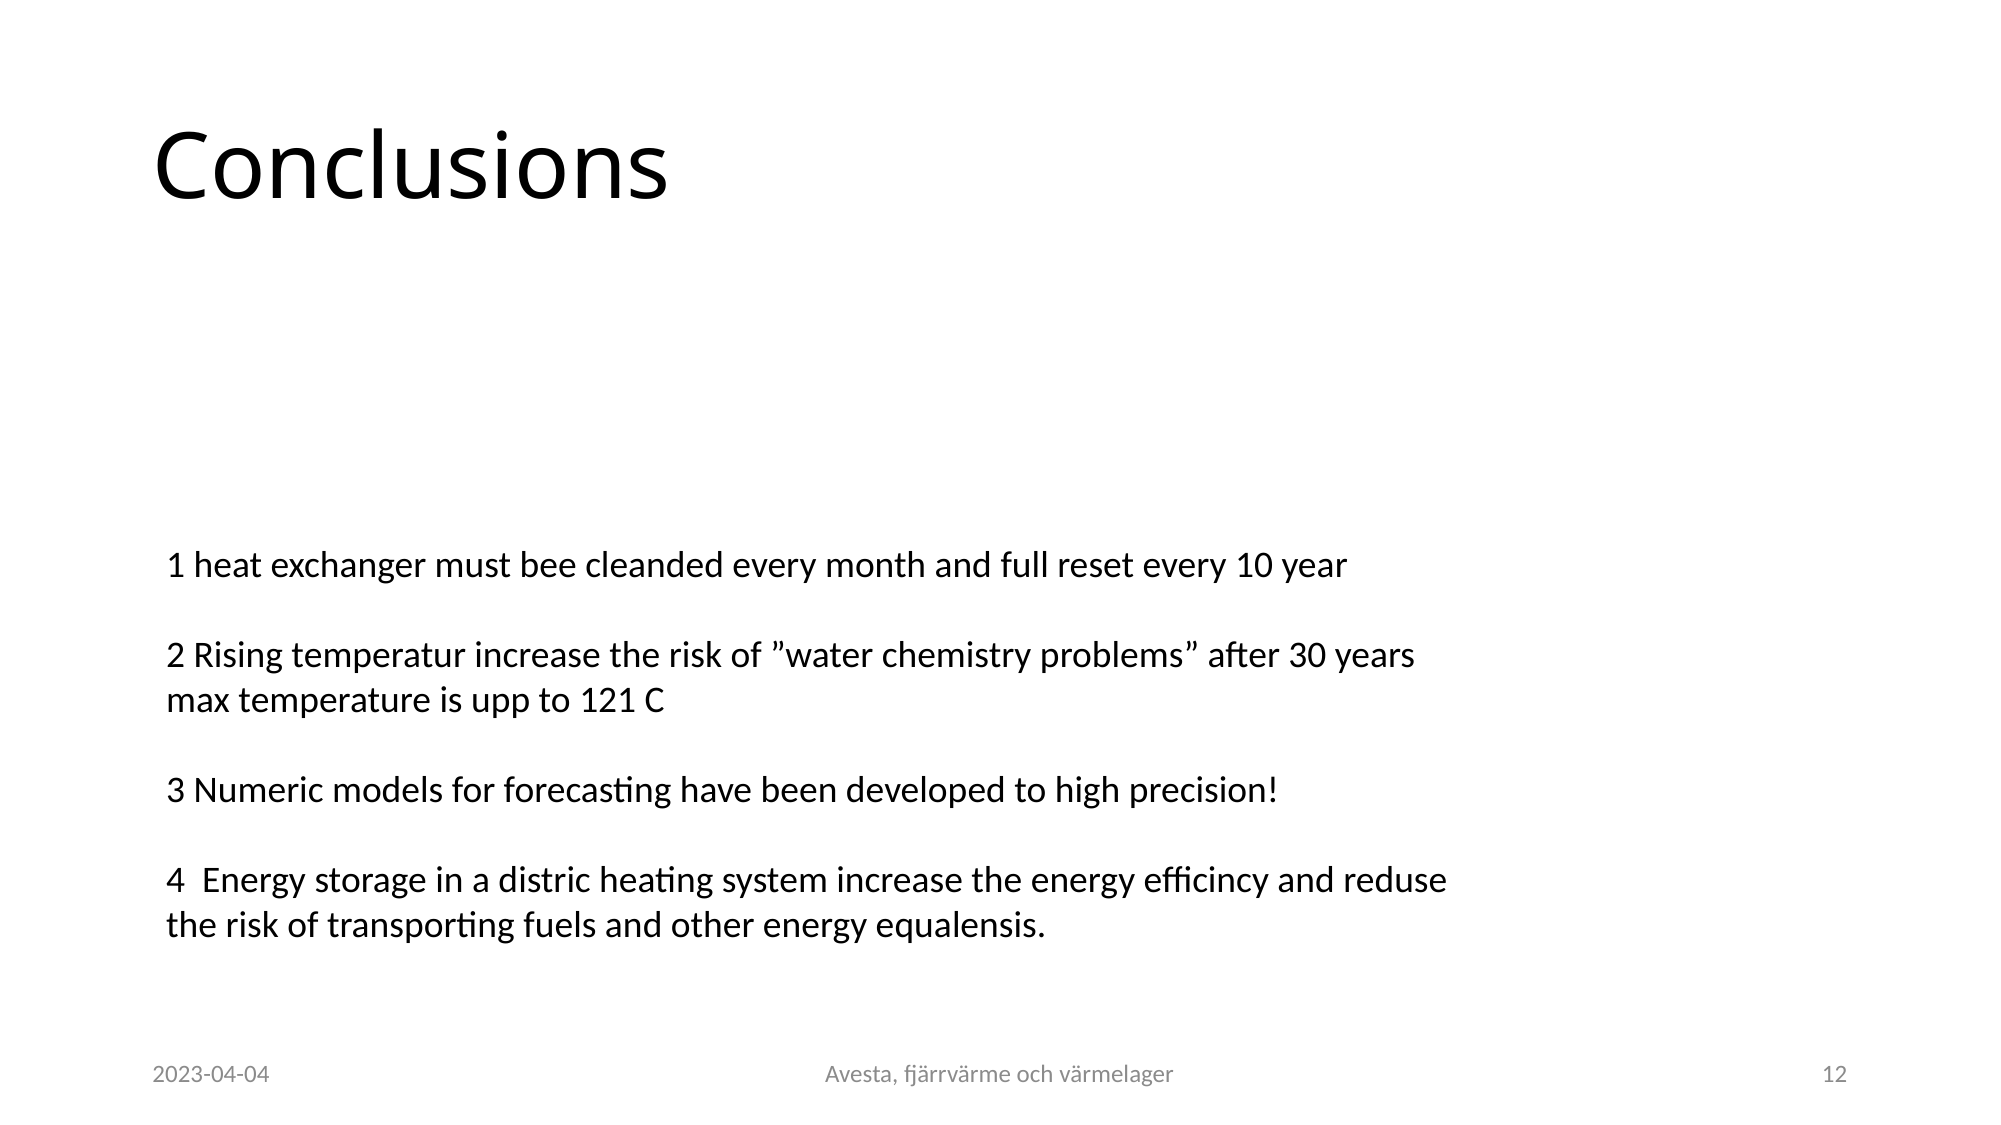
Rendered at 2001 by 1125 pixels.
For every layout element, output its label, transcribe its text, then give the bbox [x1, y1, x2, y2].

footer Avesta, fjärrvärme och värmelager [662, 1042, 1338, 1103]
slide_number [137, 1042, 588, 1103]
slide_number 12 [1412, 1042, 1863, 1103]
text_box 1 heat exchanger must bee cleanded every month and full reset every 10 year 2 Rising temperatur increase the risk of ”water chemistry problems” after 30 years max temperature is upp to 121 C 3 Numeric models for forecasting have been developed to high precision! 4 Energy storage in a distric heating system increase the energy efficincy and reduse the risk of transporting fuels and other energy equalensis. [151, 532, 1500, 952]
title Conclusions [137, 59, 1863, 278]
